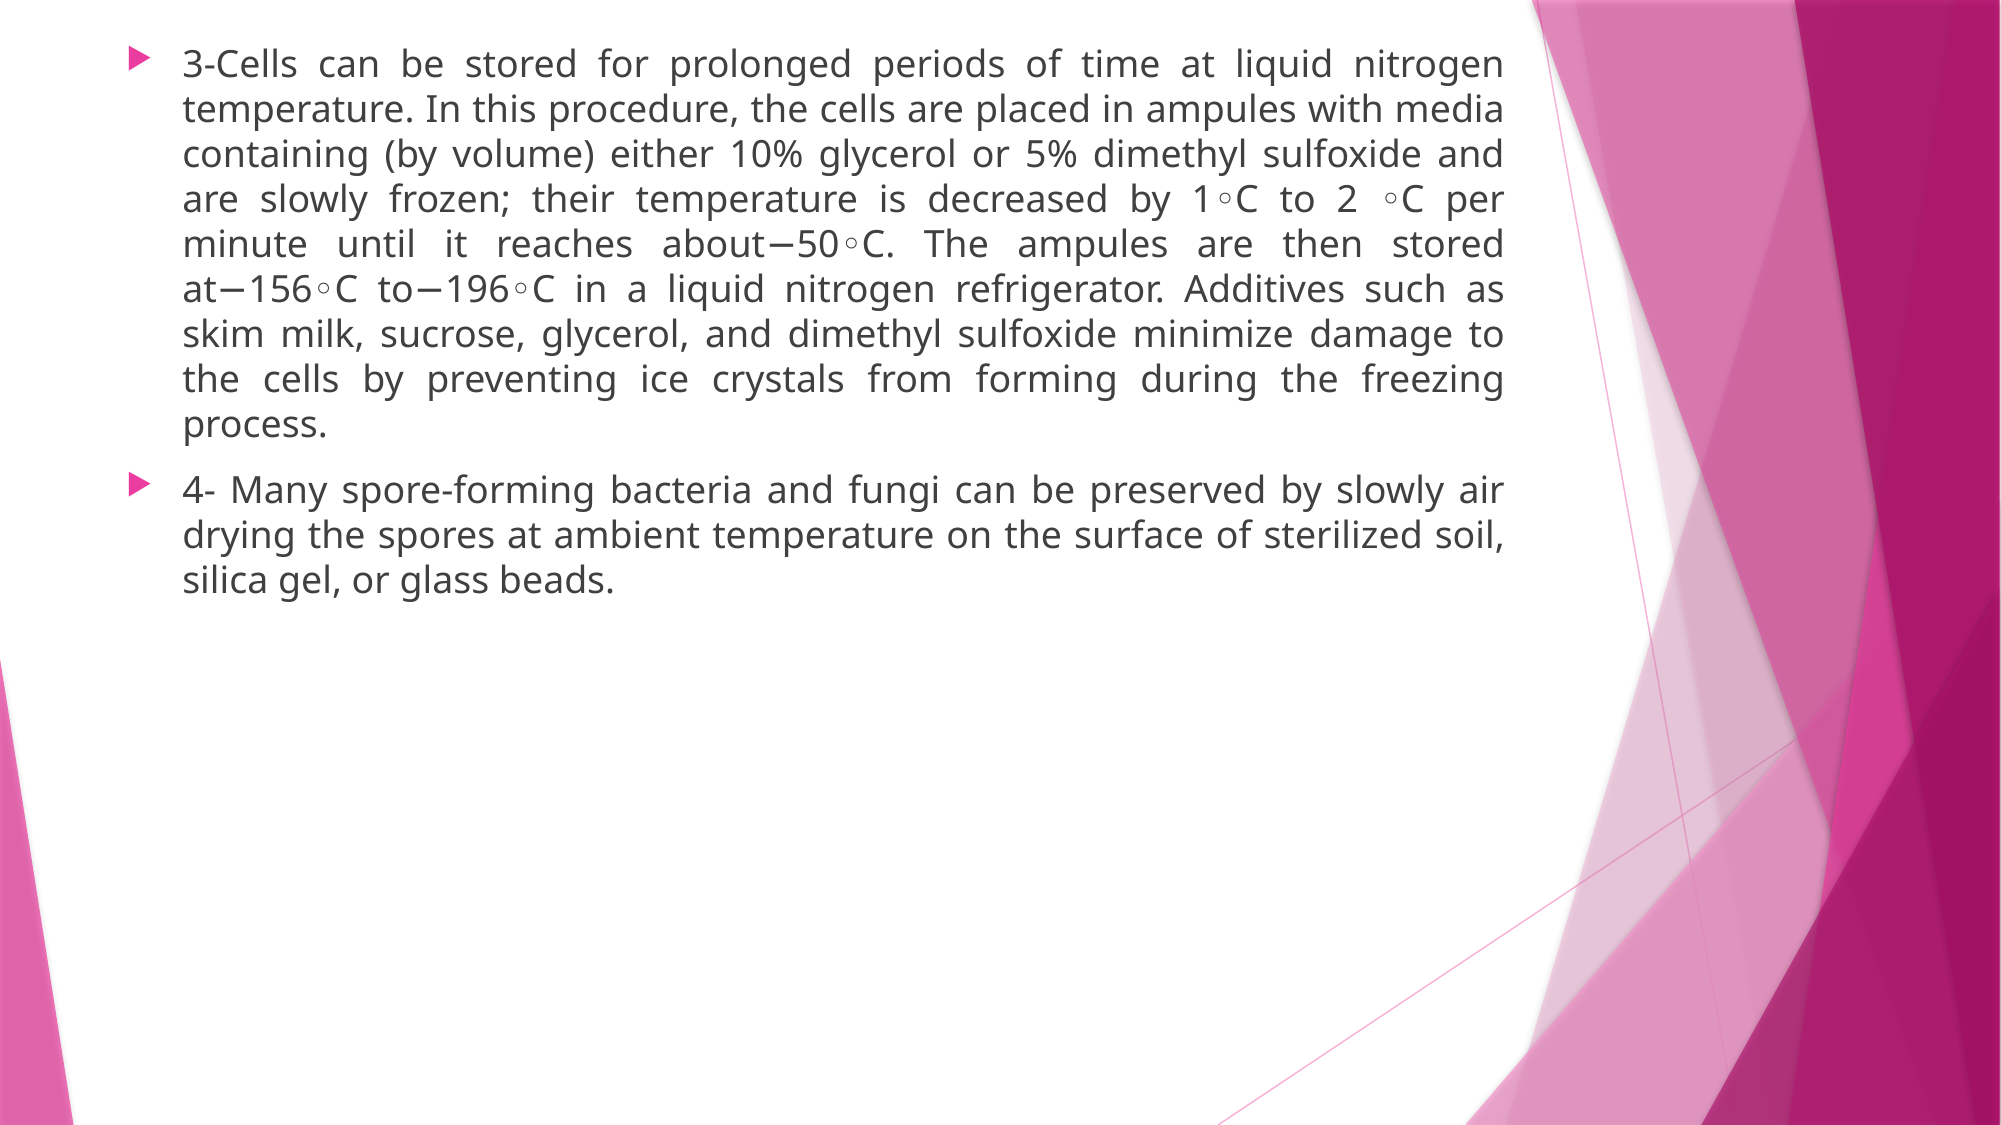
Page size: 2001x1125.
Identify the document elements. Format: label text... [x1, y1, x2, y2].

list 3-Cells can be stored for prolonged periods of time at liquid nitrogen temperature. In this procedure, the cells are placed in ampules with media containing (by volume) either 10% glycerol or 5% dimethyl sulfoxide and are slowly frozen; their temperature is decreased by 1◦C to 2 ◦C per minute until it reaches about−50◦C. The ampules are then stored at−156◦C to−196◦C in a liquid nitrogen refrigerator. Additives such as skim milk, sucrose, glycerol, and dimethyl sulfoxide minimize damage to the cells by preventing ice crystals from forming during the freezing process. 4- Many spore-forming bacteria and fungi can be preserved by slowly air drying the spores at ambient temperature on the surface of sterilized soil, silica gel, or glass beads. [111, 32, 1522, 992]
